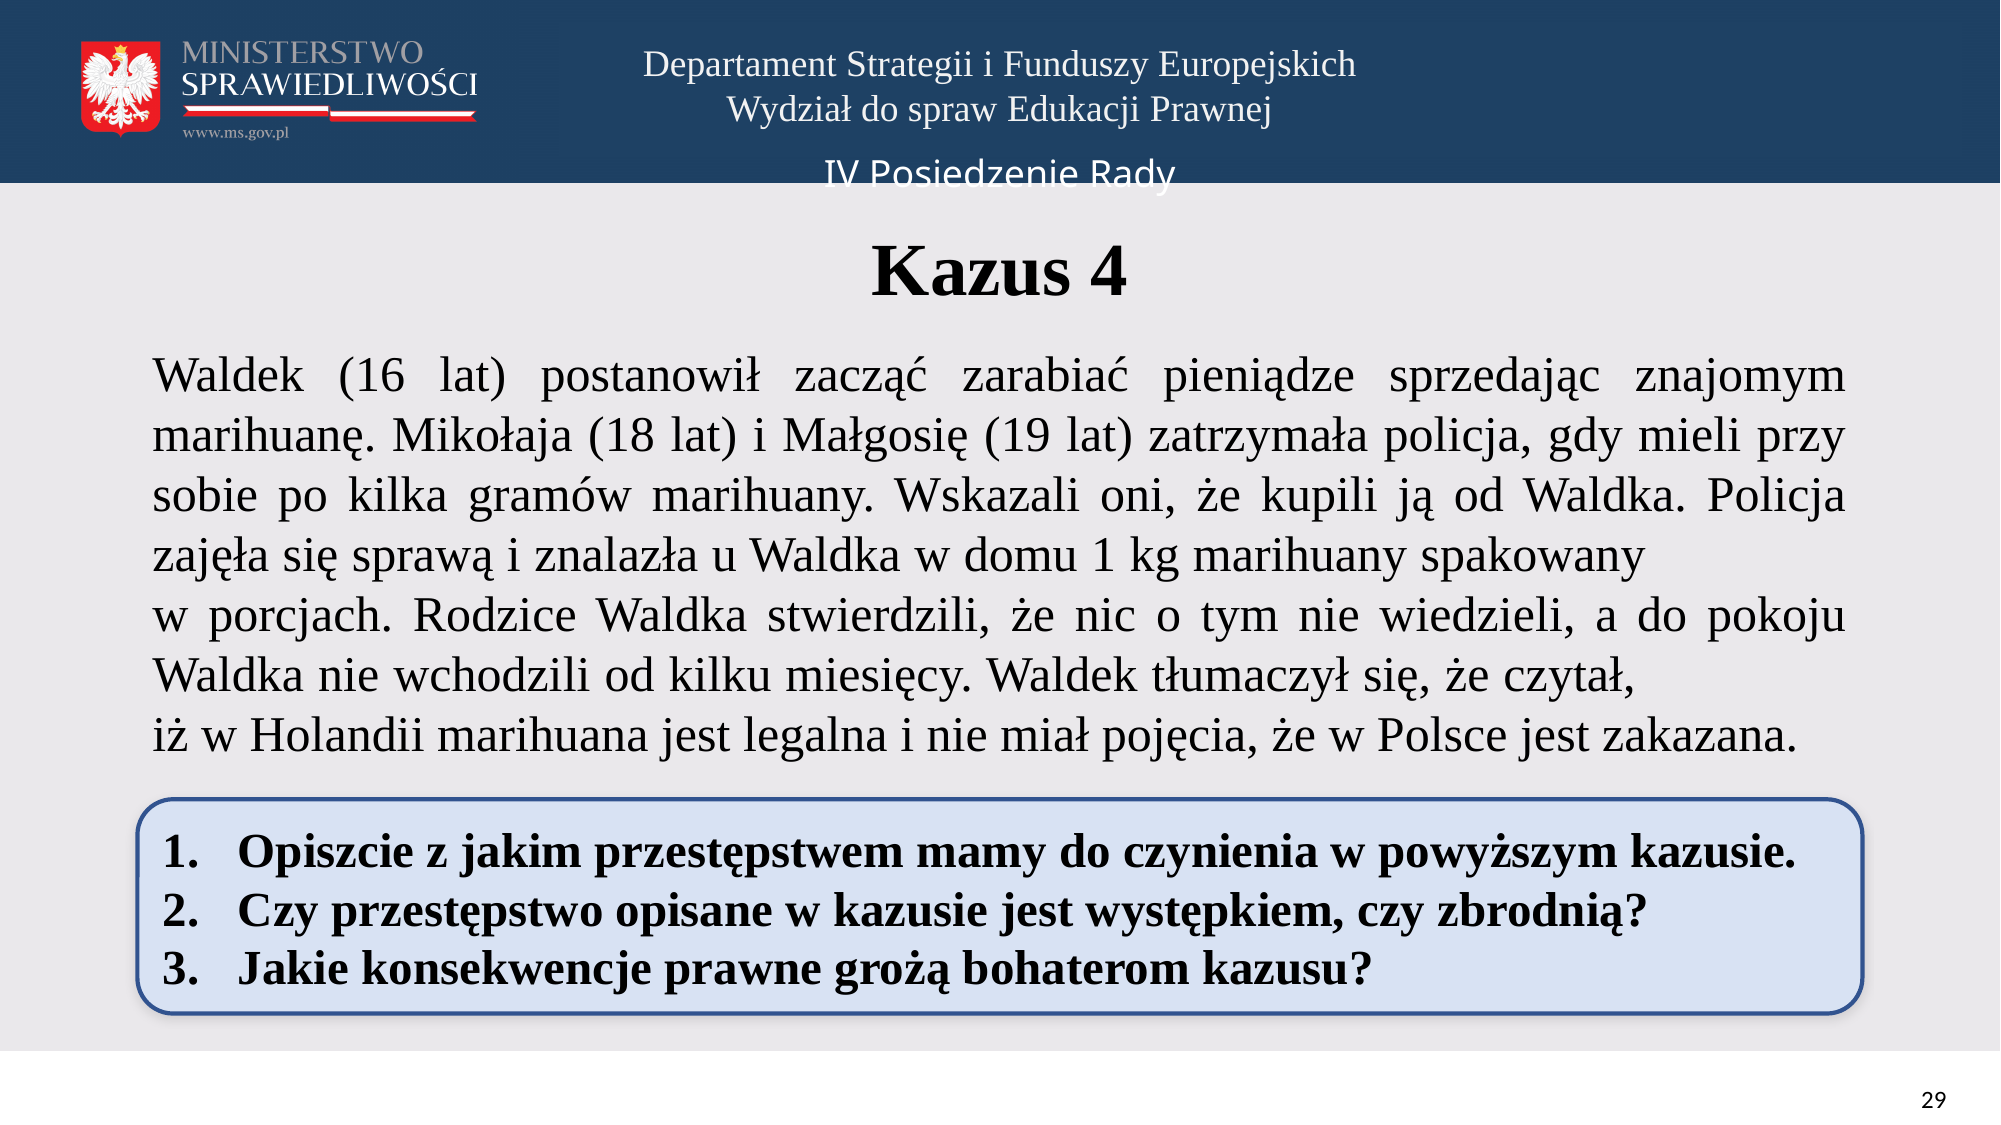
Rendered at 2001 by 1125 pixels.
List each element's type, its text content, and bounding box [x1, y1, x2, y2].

picture [1138, 169, 1150, 183]
title Kazus 4 [137, 223, 1863, 333]
picture [1096, 176, 1105, 183]
picture [947, 169, 957, 175]
picture [1064, 169, 1074, 175]
picture [1009, 169, 1019, 175]
picture [0, 0, 2000, 183]
picture [1031, 169, 1042, 183]
text_box Departament Strategii i Funduszy Europejskich Wydział do spraw Edukacji Prawnej [337, 31, 554, 137]
picture [1096, 163, 1106, 173]
text_box Opiszcie z jakim przestępstwem mamy do czynienia w powyższym kazusie. Czy przestępstwo opisane w kazusie jest występkiem, czy zbrodnią? Jakie konsekwencje prawne grożą bohaterom kazusu? [137, 799, 1863, 1014]
picture [875, 163, 885, 174]
picture [896, 169, 908, 183]
picture [1117, 177, 1127, 183]
picture [968, 169, 980, 183]
text_box Waldek (16 lat) postanowił zacząć zarabiać pieniądze sprzedając znajomym marihuanę. Mikołaja (18 lat) i Małgosię (19 lat) zatrzymała policja, gdy mieli przy sobie po kilka gramów marihuany. Wskazali oni, że kupili ją od Waldka. Policja zajęła się sprawą i znalazła u Waldka w domu 1 kg marihuany spakowany w porcjach. Rodzice Waldka stwierdzili, że nic o tym nie wiedzieli, a do pokoju Waldka nie wchodzili od kilku miesięcy. Waldek tłumaczył się, że czytał, iż w Holandii marihuana jest legalna i nie miał pojęcia, że w Polsce jest zakazana. [137, 333, 1863, 769]
slide_number 29 [1511, 1068, 1962, 1125]
picture [0, 1051, 2000, 1125]
